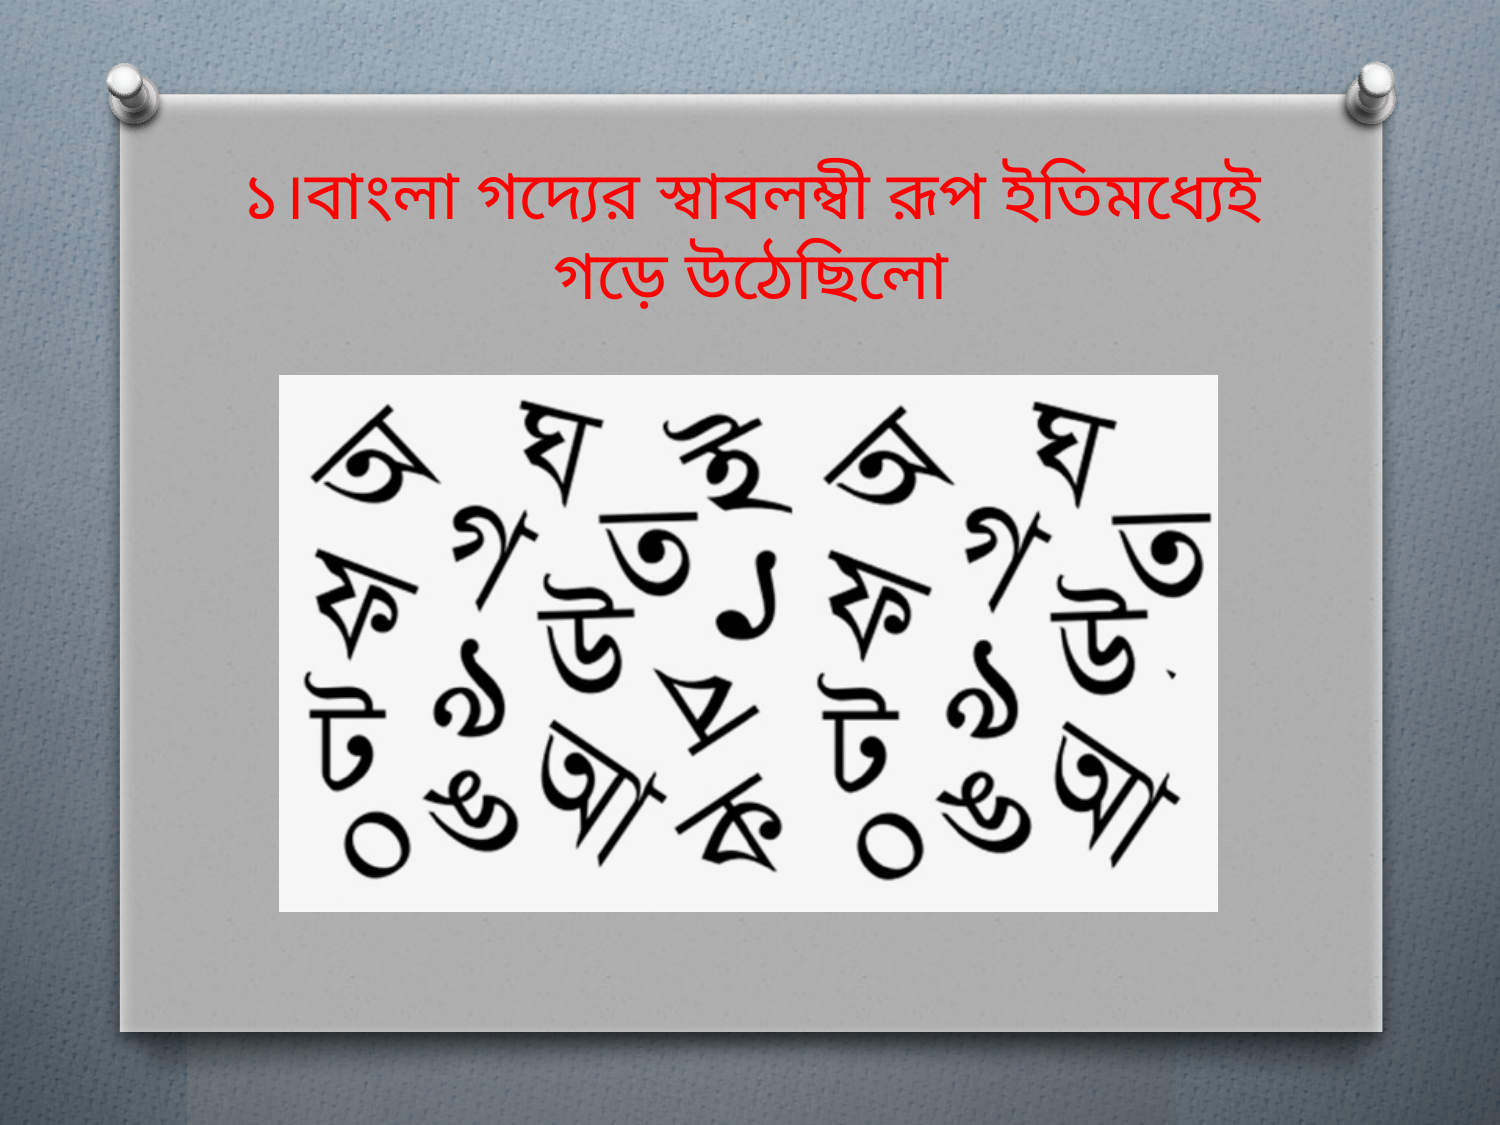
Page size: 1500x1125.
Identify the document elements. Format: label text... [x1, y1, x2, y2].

picture [1317, 35, 1439, 156]
picture [75, 29, 198, 153]
title ১।বাংলা গদ্যের স্বাবলম্বী রূপ ইতিমধ্যেই গড়ে উঠেছিলো [179, 134, 1323, 332]
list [279, 374, 1218, 912]
